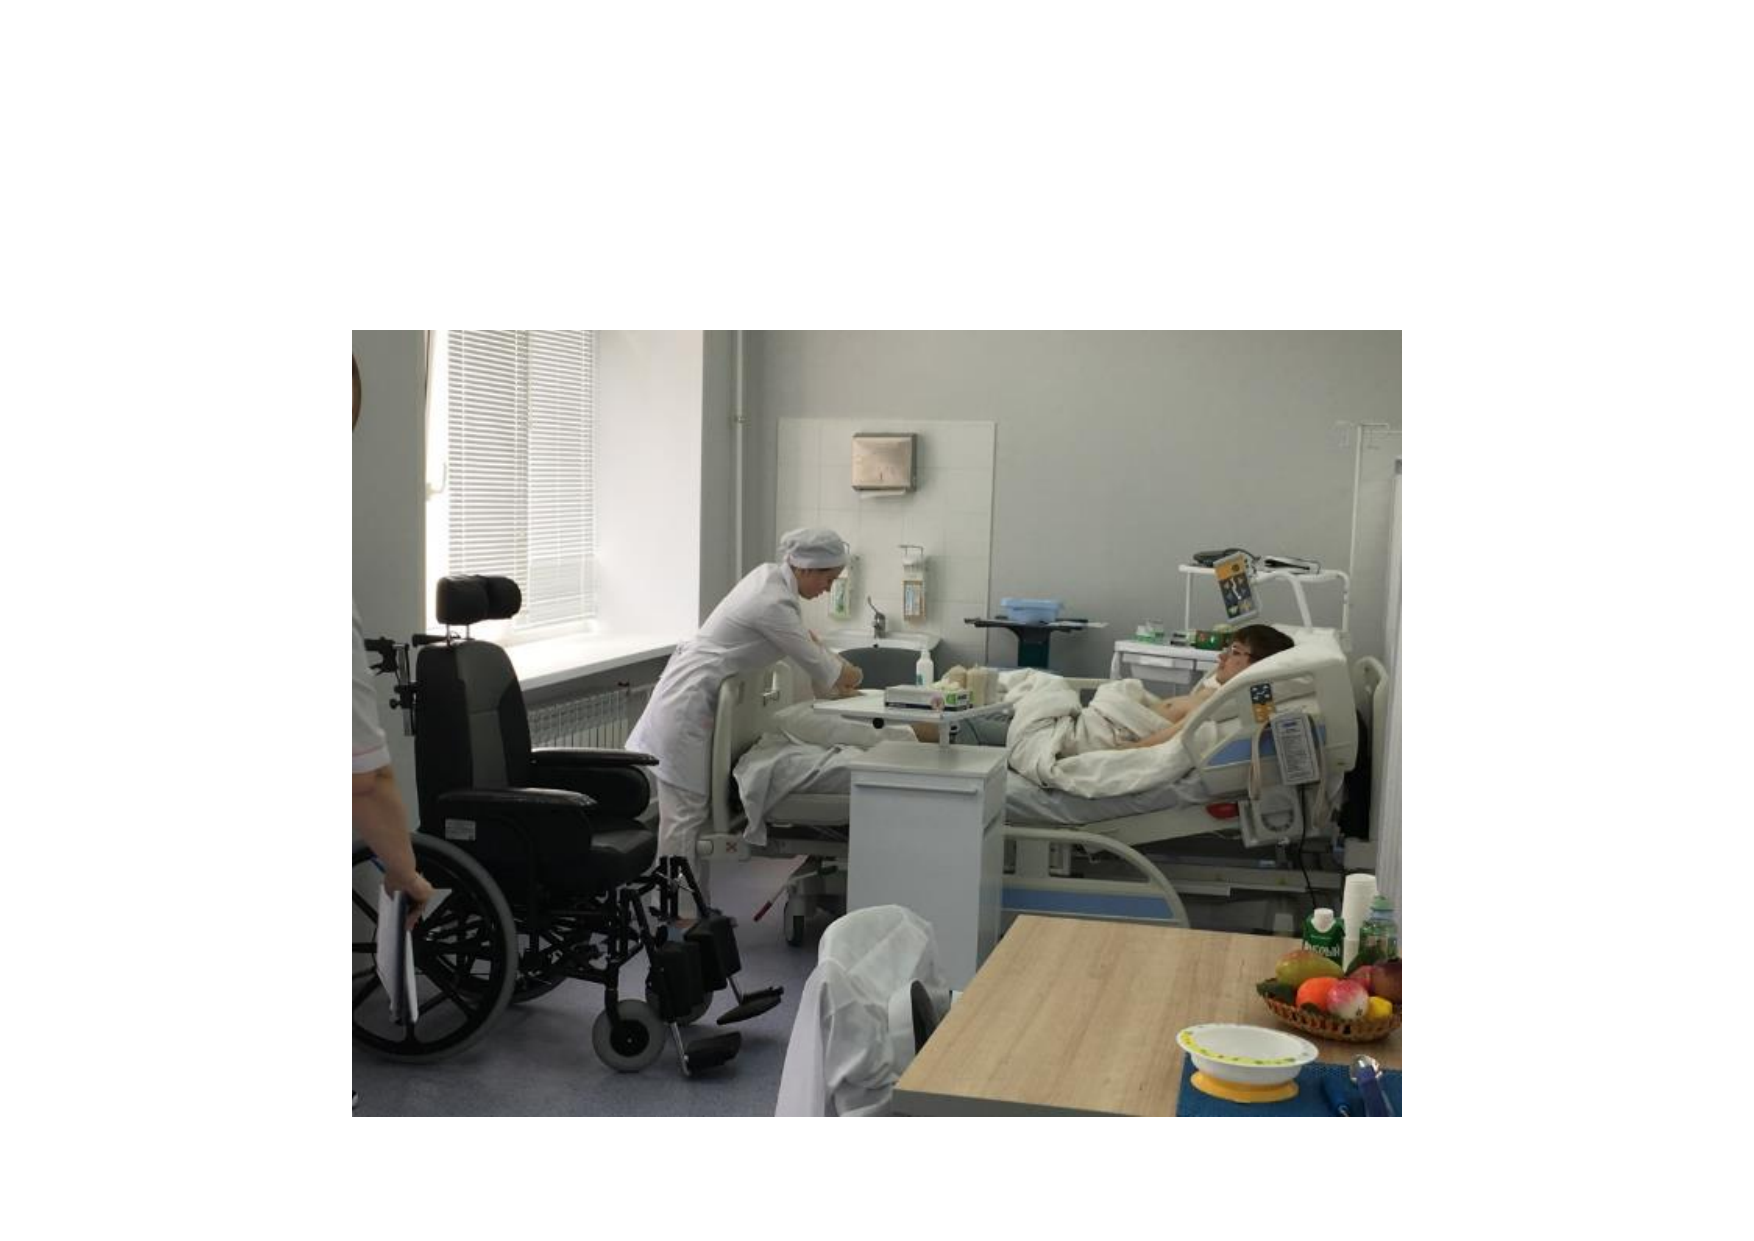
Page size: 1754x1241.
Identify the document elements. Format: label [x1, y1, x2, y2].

list [352, 330, 1402, 1117]
